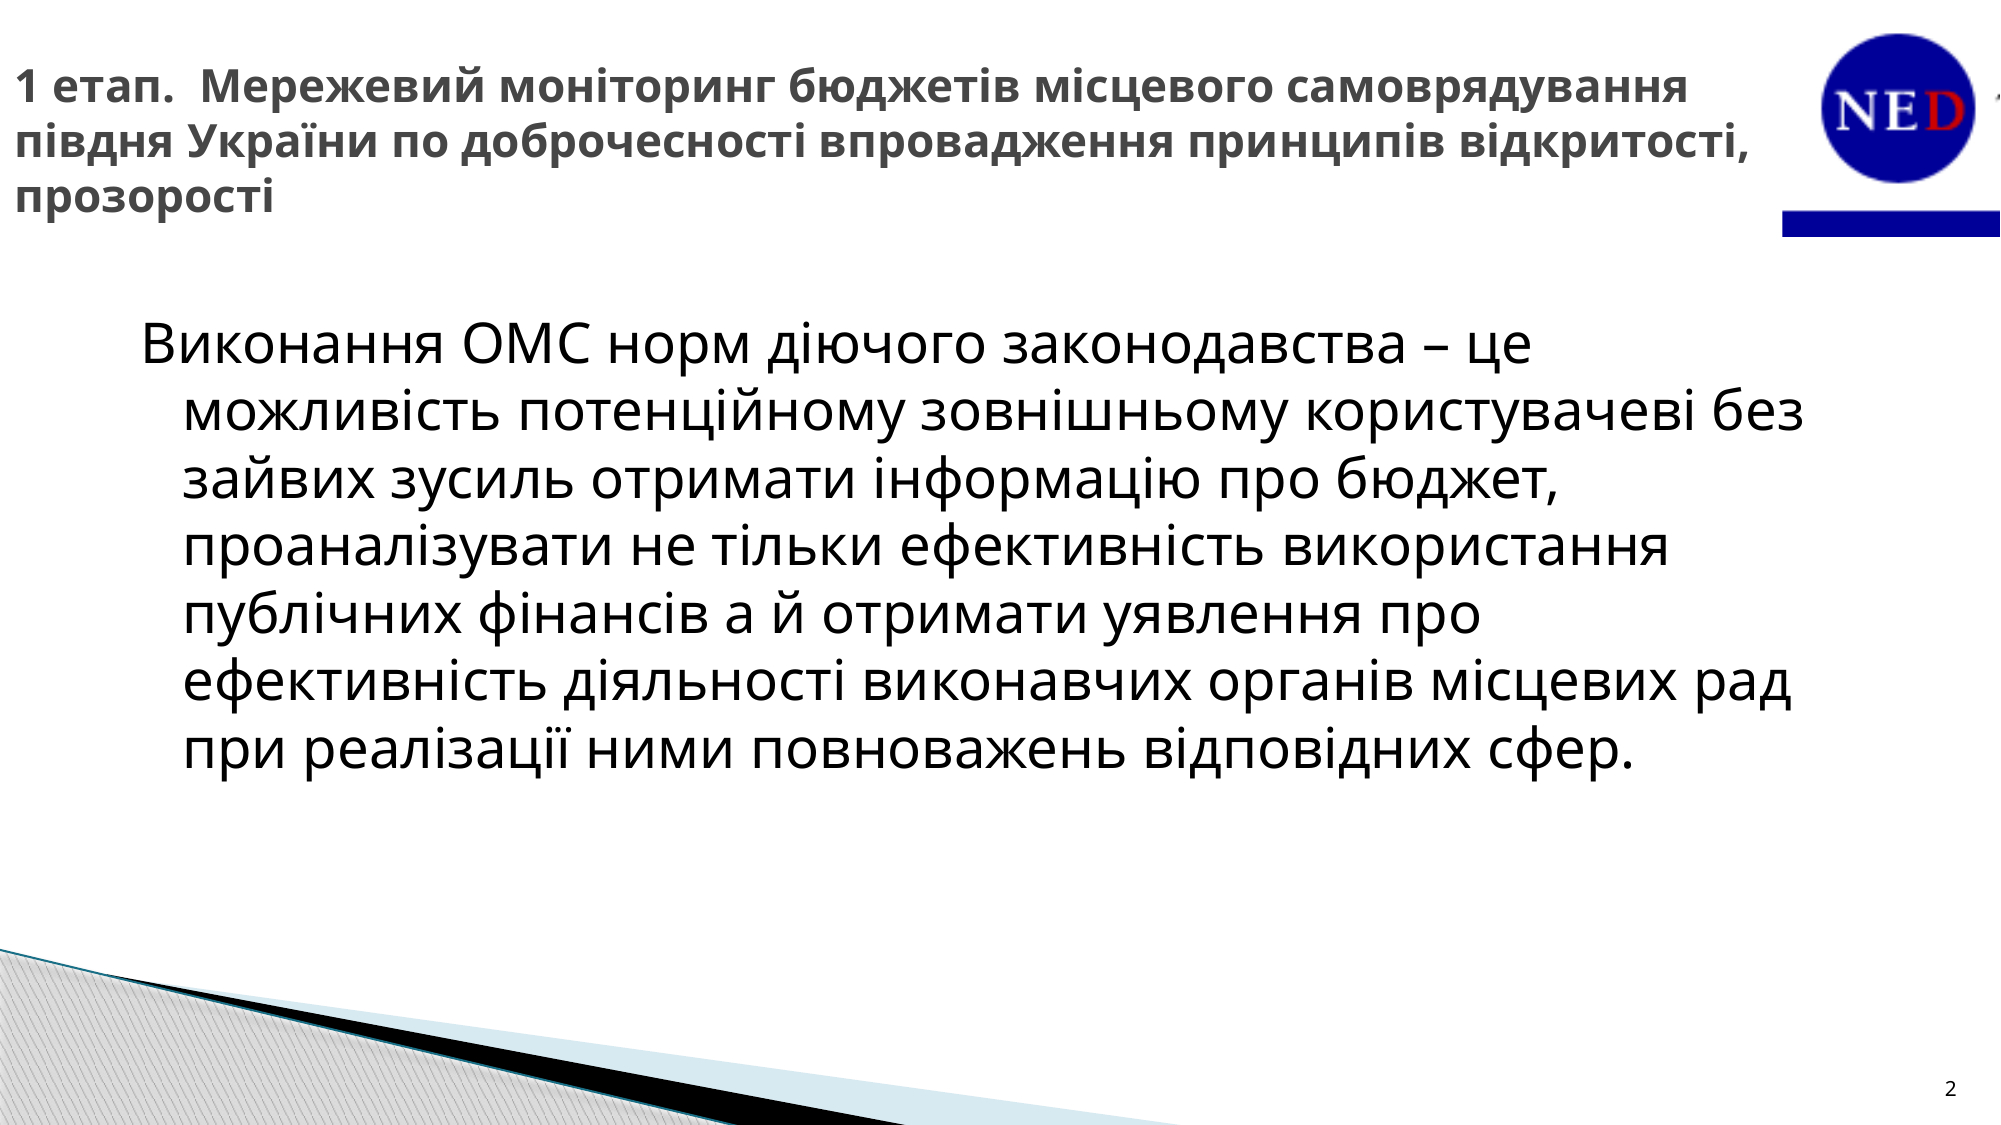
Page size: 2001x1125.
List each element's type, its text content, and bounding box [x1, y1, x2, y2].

picture [1782, 31, 2000, 238]
title 1 етап. Мережевий моніторинг бюджетів місцевого самоврядування півдня України по доброчесності впровадження принципів відкритості, прозорості [0, 45, 1776, 233]
slide_number 2 [1891, 1051, 1972, 1112]
list Виконання ОМС норм діючого законодавства – це можливість потенційному зовнішньому користувачеві без зайвих зусиль отримати інформацію про бюджет, проаналізувати не тільки ефективність використання публічних фінансів а й отримати уявлення про ефективність діяльності виконавчих органів місцевих рад при реалізації ними повноважень відповідних сфер. [107, 299, 1833, 959]
